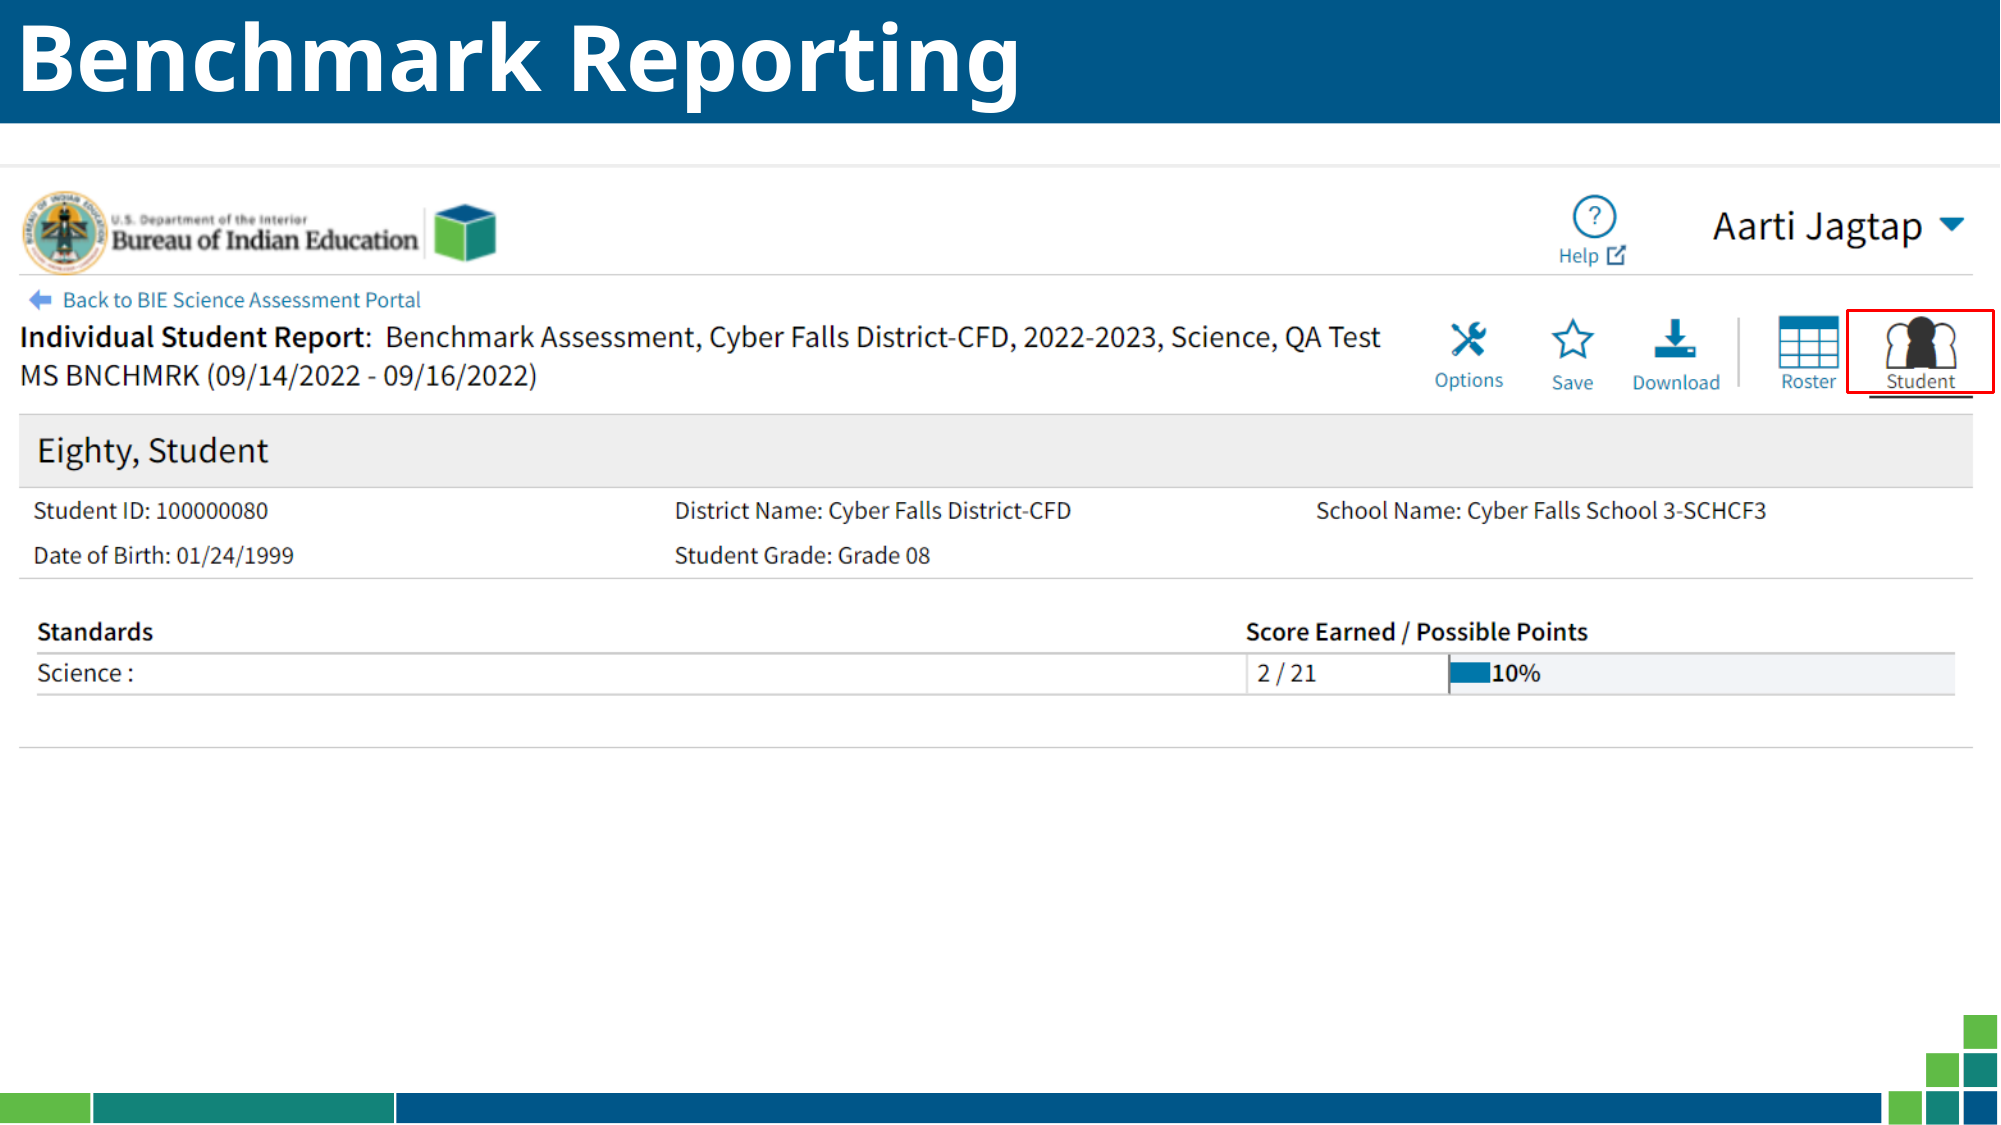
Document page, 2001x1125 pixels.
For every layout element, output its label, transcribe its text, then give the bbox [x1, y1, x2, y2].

picture [0, 164, 2000, 961]
picture [1888, 1015, 2001, 1125]
title Benchmark Reporting [0, 0, 2000, 124]
